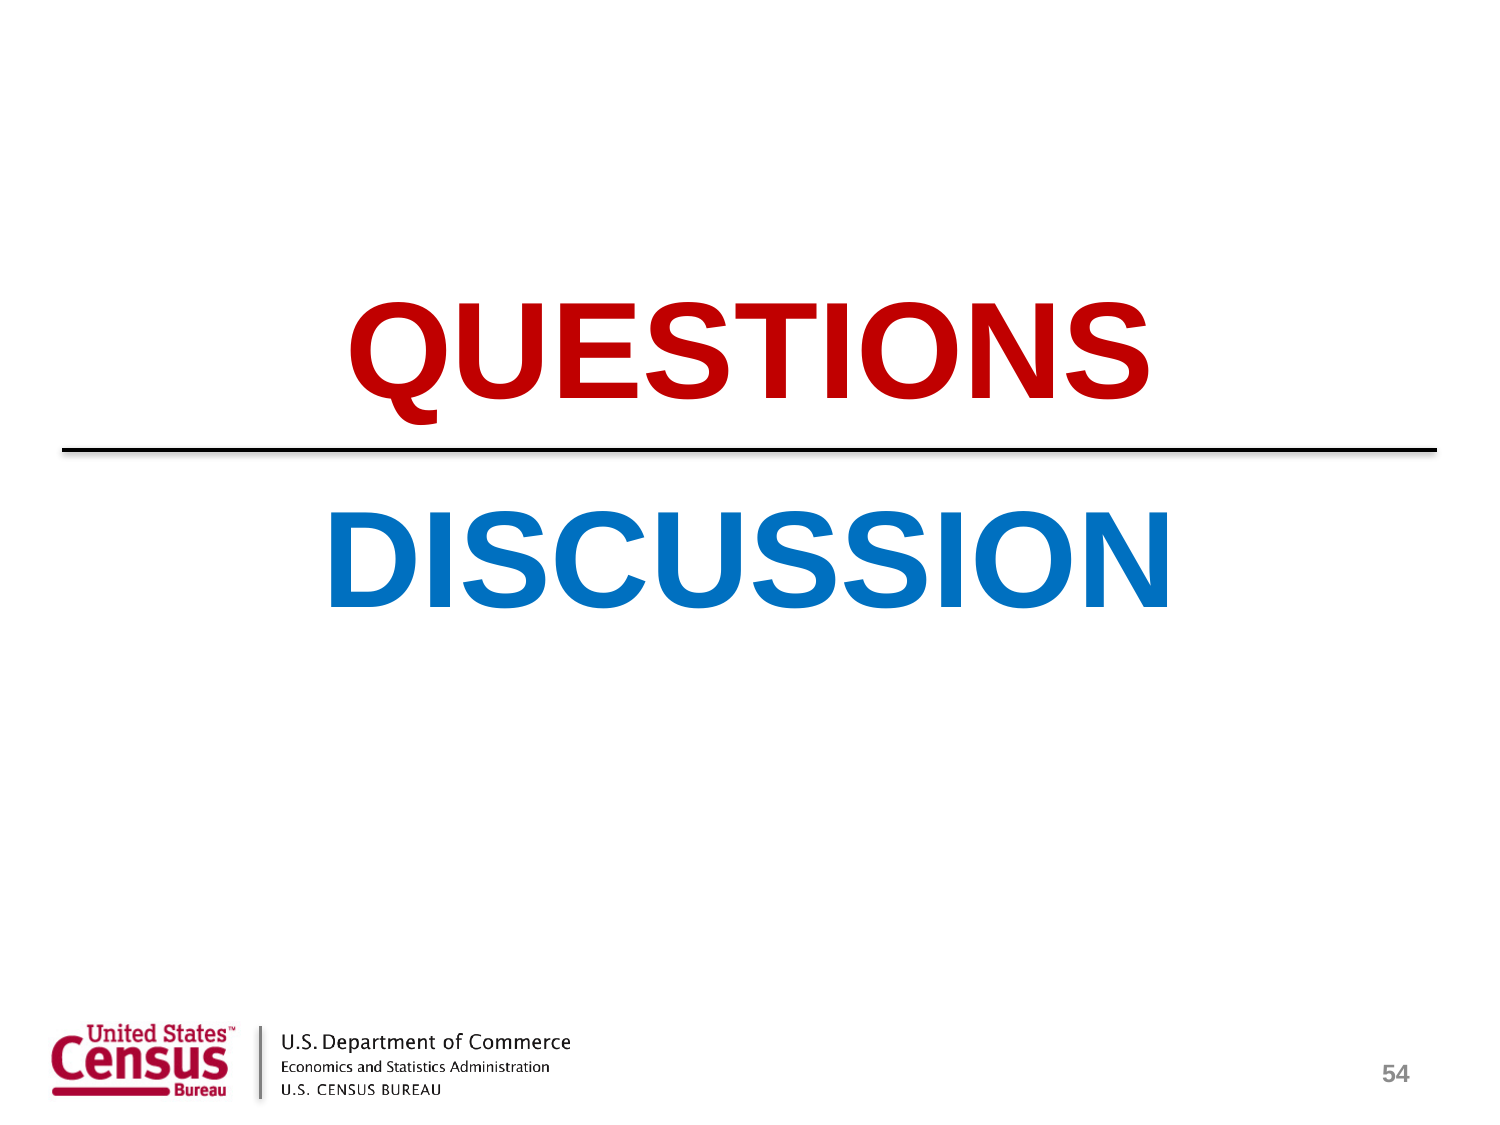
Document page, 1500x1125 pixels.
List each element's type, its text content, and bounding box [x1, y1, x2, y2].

list DISCUSSION [62, 462, 1438, 700]
picture [0, 885, 265, 1125]
title QUESTIONS [62, 237, 1438, 448]
slide_number 54 [1074, 1042, 1425, 1103]
picture [282, 1033, 570, 1095]
